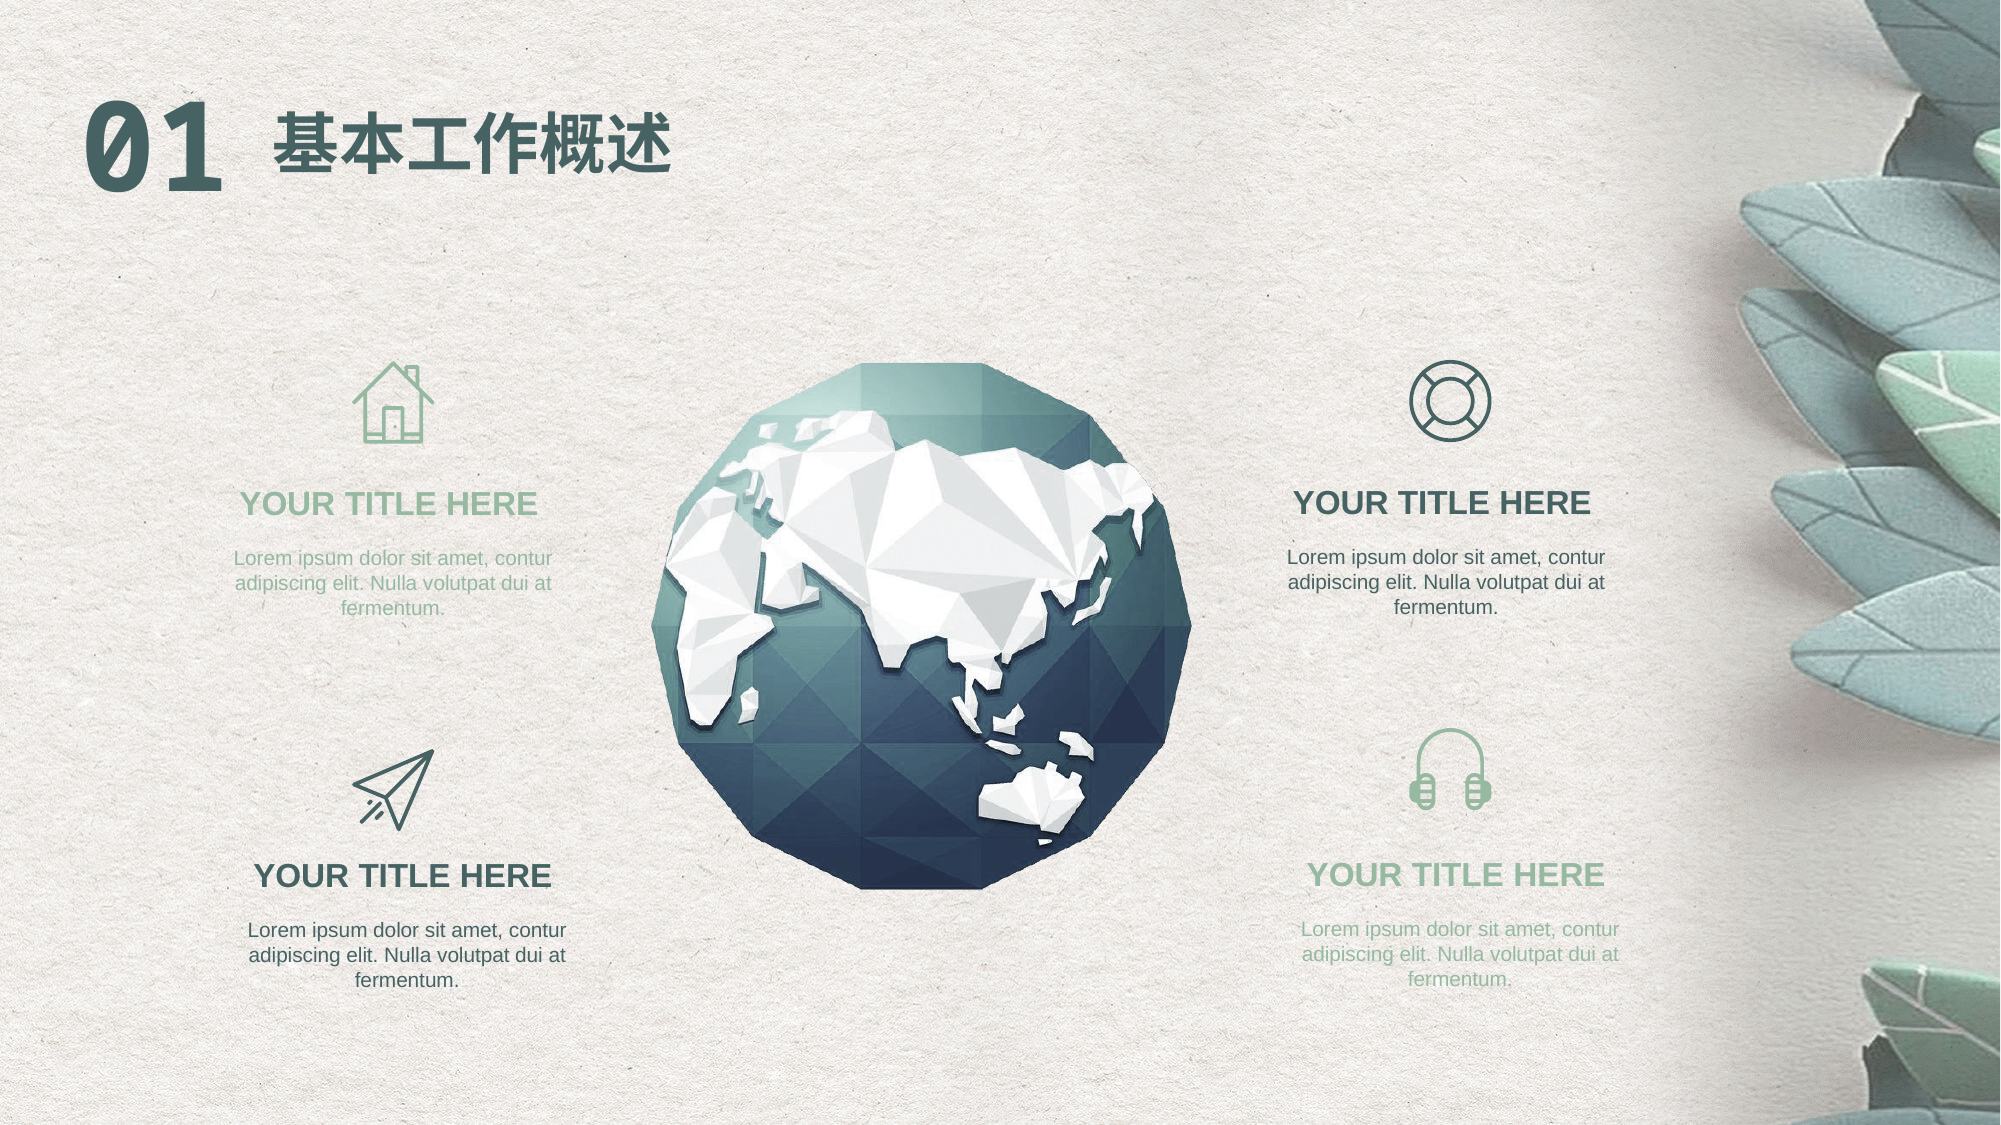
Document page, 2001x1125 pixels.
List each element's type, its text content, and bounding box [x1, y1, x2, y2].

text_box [1252, 845, 1661, 999]
text_box [1409, 728, 1492, 811]
text_box 01 [65, 58, 245, 224]
picture [0, 0, 2001, 1125]
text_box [199, 846, 607, 1001]
text_box [352, 361, 435, 444]
text_box [352, 749, 435, 832]
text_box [185, 474, 593, 629]
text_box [1238, 473, 1647, 627]
text_box 基本工作概述 [257, 94, 689, 189]
text_box [1409, 359, 1492, 443]
